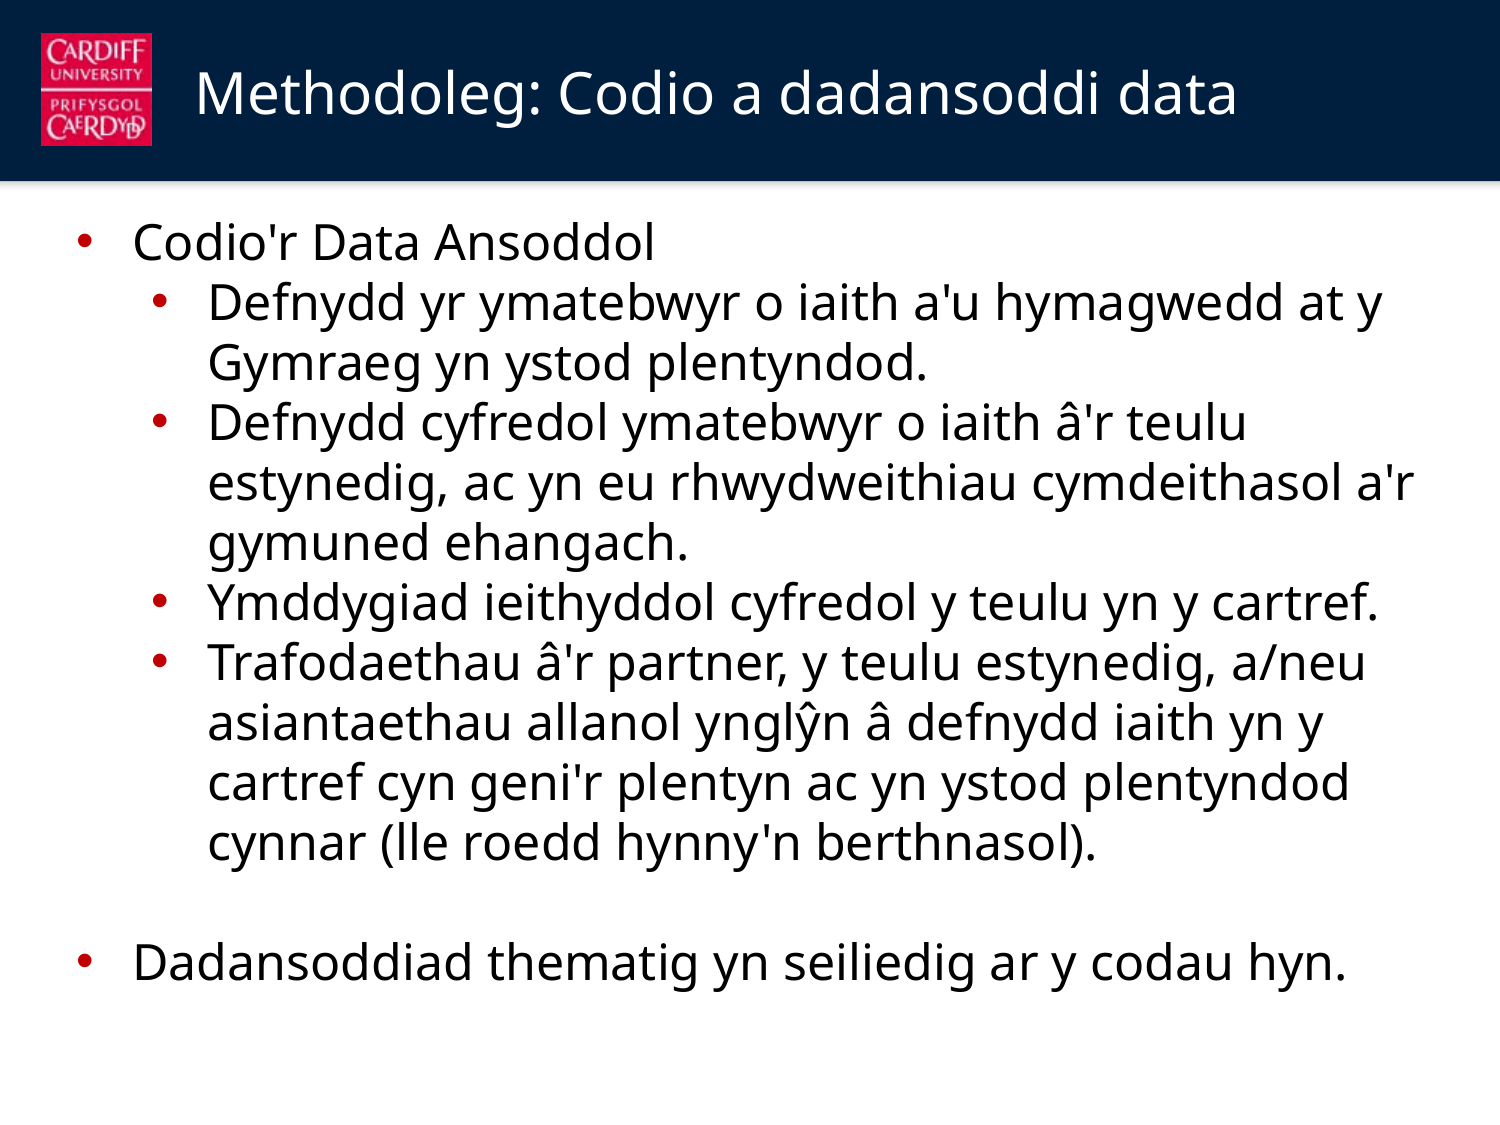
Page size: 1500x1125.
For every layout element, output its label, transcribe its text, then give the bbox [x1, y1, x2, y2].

picture [41, 33, 152, 146]
text_box Methodoleg: Codio a dadansoddi data [179, 48, 1435, 134]
text_box Codio'r Data Ansoddol Defnydd yr ymatebwyr o iaith a'u hymagwedd at y Gymraeg yn ystod plentyndod. Defnydd cyfredol ymatebwyr o iaith â'r teulu estynedig, ac yn eu rhwydweithiau cymdeithasol a'r gymuned ehangach. Ymddygiad ieithyddol cyfredol y teulu yn y cartref. Trafodaethau â'r partner, y teulu estynedig, a/neu asiantaethau allanol ynglŷn â defnydd iaith yn y cartref cyn geni'r plentyn ac yn ystod plentyndod cynnar (lle roedd hynny'n berthnasol). Dadansoddiad thematig yn seiliedig ar y codau hyn. [61, 202, 1435, 998]
